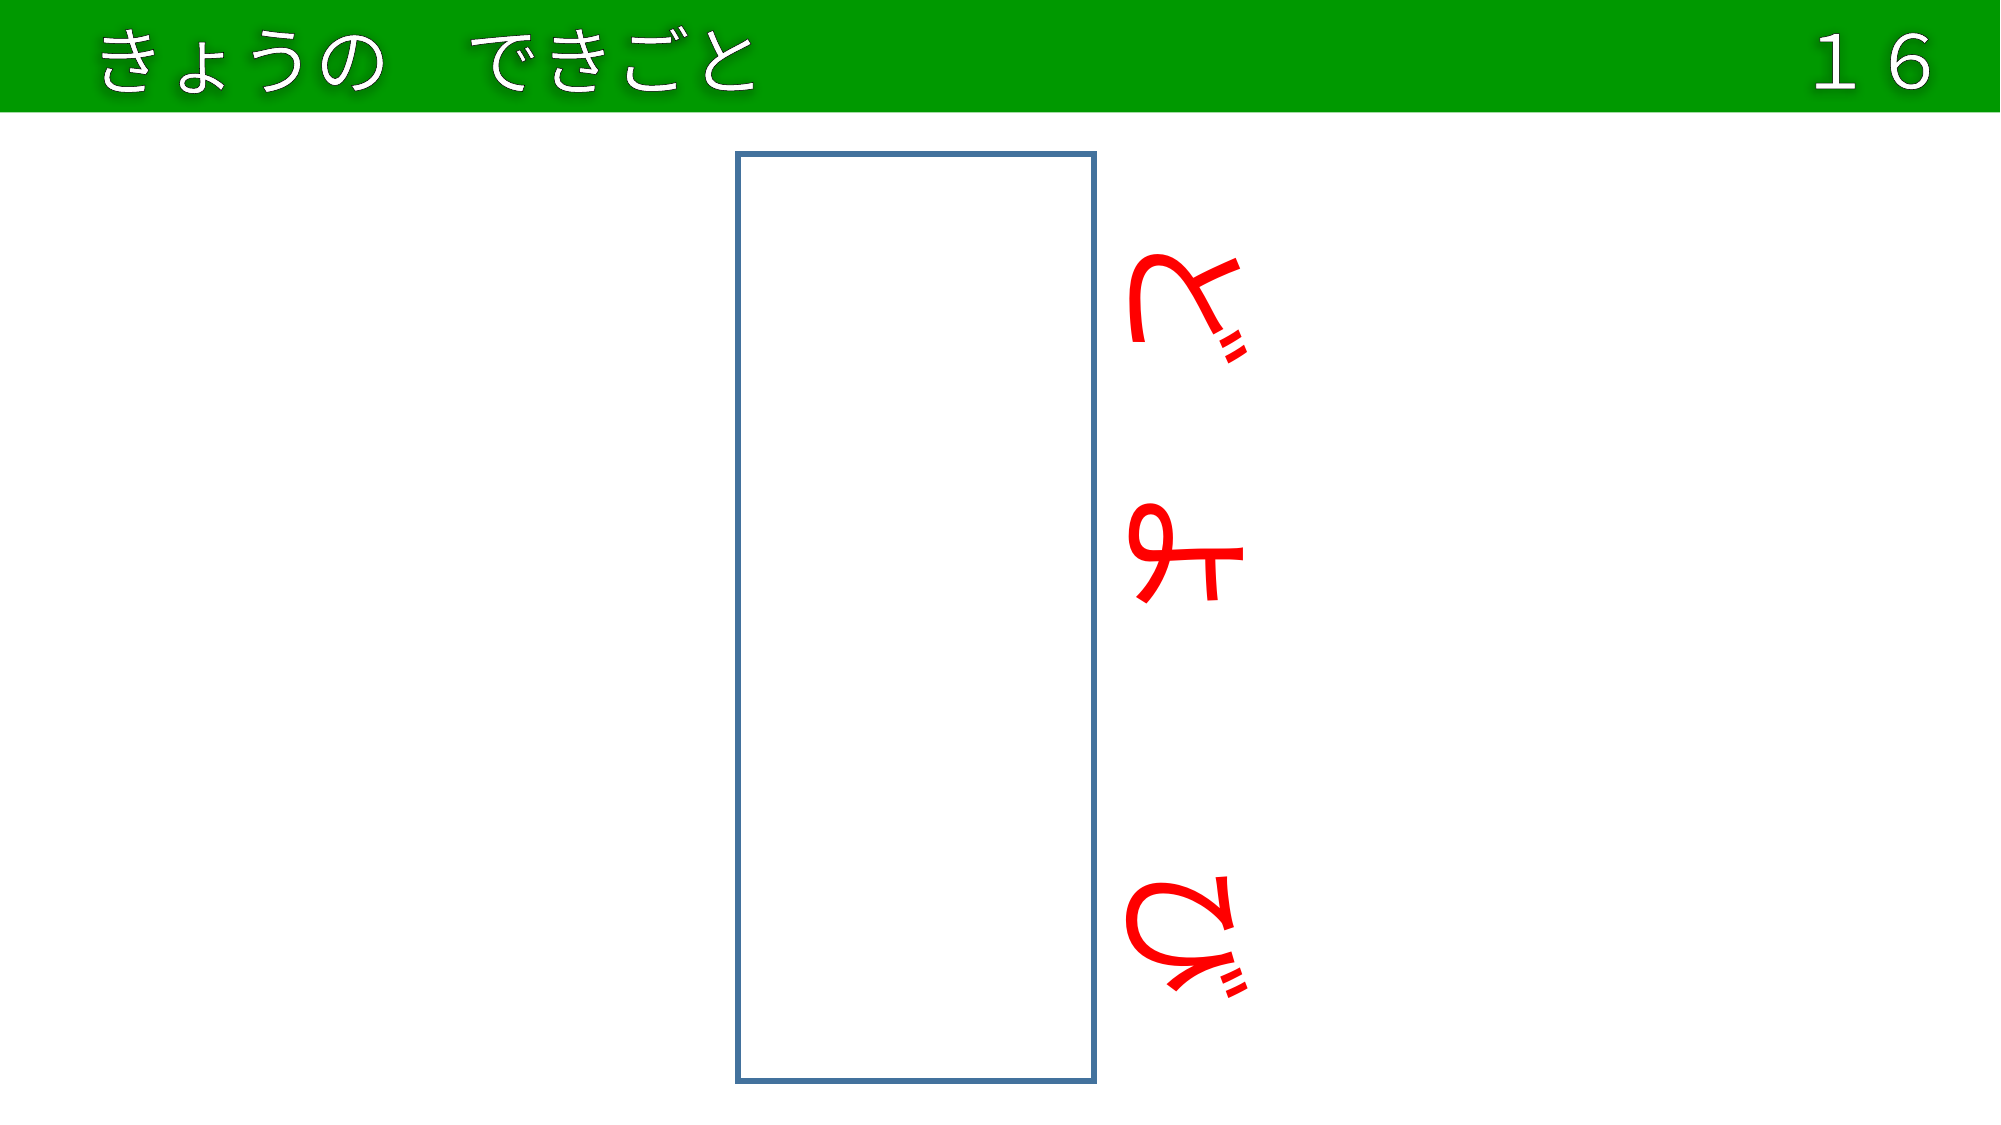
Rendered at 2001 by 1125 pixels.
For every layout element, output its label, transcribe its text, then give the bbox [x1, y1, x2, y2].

text_box １６ [1782, 6, 1963, 112]
text_box び [1095, 849, 1281, 1004]
text_box よう [1095, 471, 1281, 764]
text_box ど [1095, 215, 1281, 370]
text_box [0, 0, 2000, 113]
text_box 土曜日 [698, 147, 1108, 1125]
text_box きょうの できごと [75, 6, 1020, 112]
text_box [737, 153, 1095, 1082]
